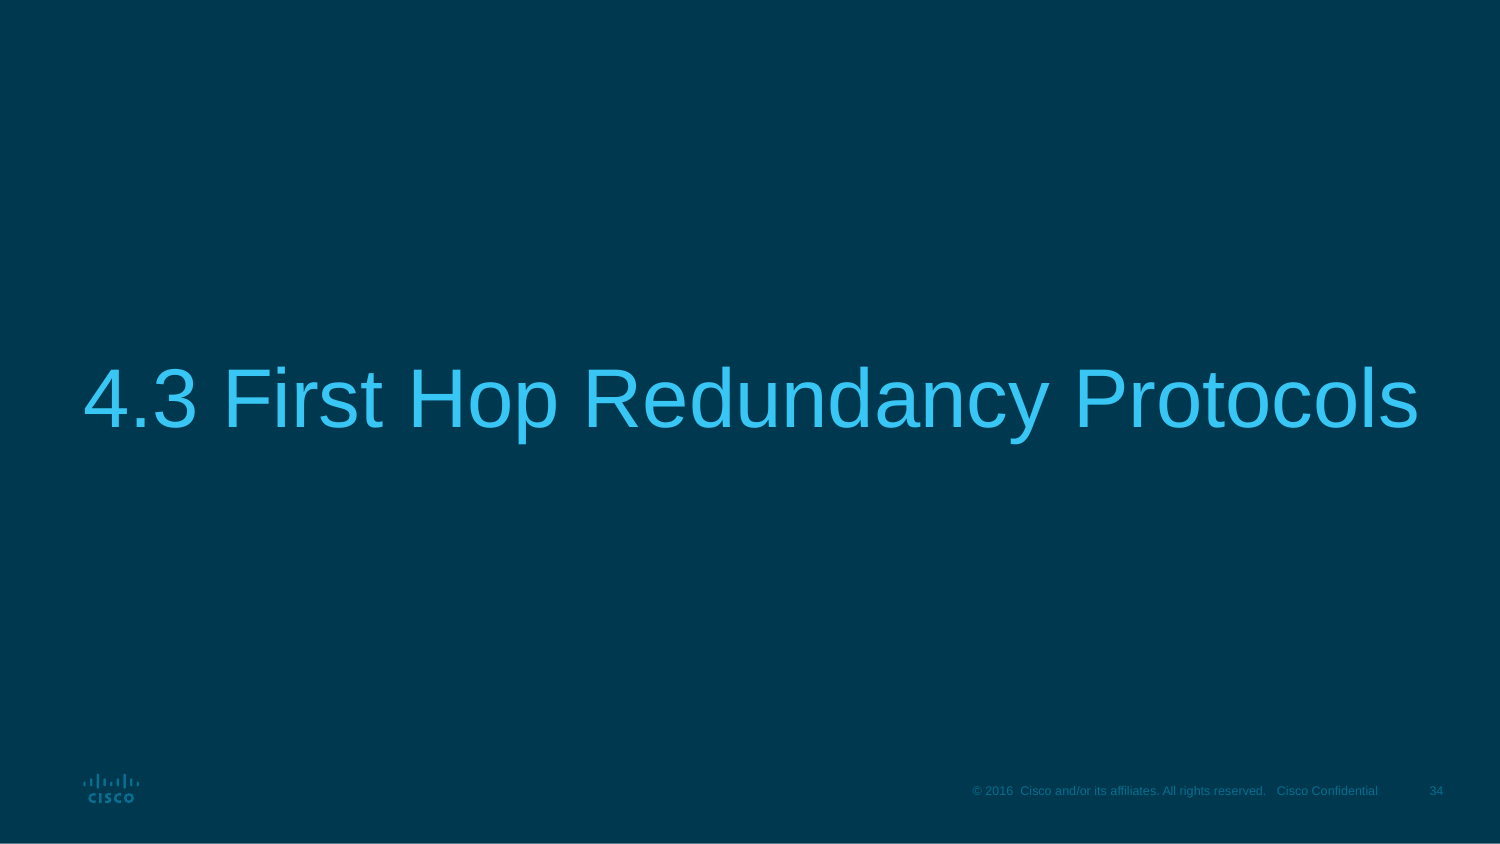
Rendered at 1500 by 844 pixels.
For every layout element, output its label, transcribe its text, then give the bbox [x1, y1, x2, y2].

title 4.3 First Hop Redundancy Protocols [68, 150, 1446, 453]
